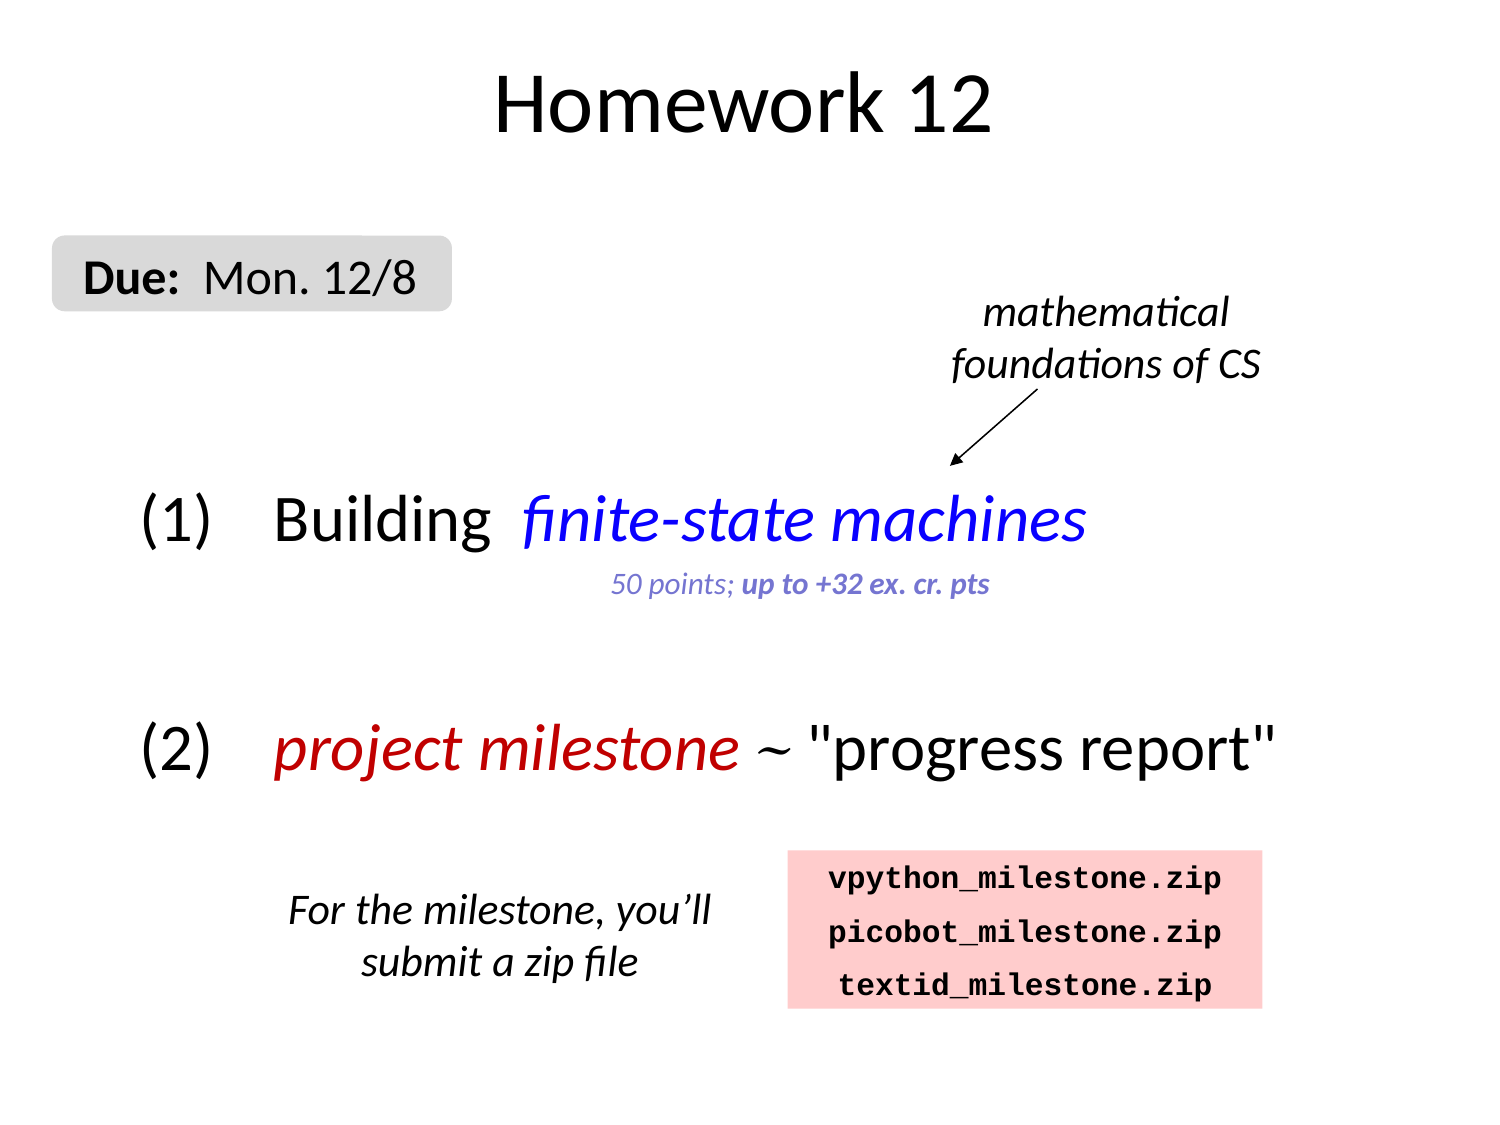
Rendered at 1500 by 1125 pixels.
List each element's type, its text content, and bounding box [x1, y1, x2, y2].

text_box mathematical foundations of CS [887, 274, 1325, 395]
text_box vpython_milestone.zip picobot_milestone.zip textid_milestone.zip [787, 850, 1263, 1009]
text_box For the milestone, you’ll submit a zip file [262, 872, 738, 993]
text_box Due: Mon. 12/8 [50, 237, 450, 313]
text_box Homework 12 [275, 37, 1213, 158]
text_box (2) project milestone ~ "progress report" [124, 695, 1388, 791]
text_box 50 points; up to +32 ex. cr. pts [595, 556, 1005, 609]
text_box (1) Building finite-state machines [125, 467, 1225, 563]
text_box [949, 395, 1031, 466]
